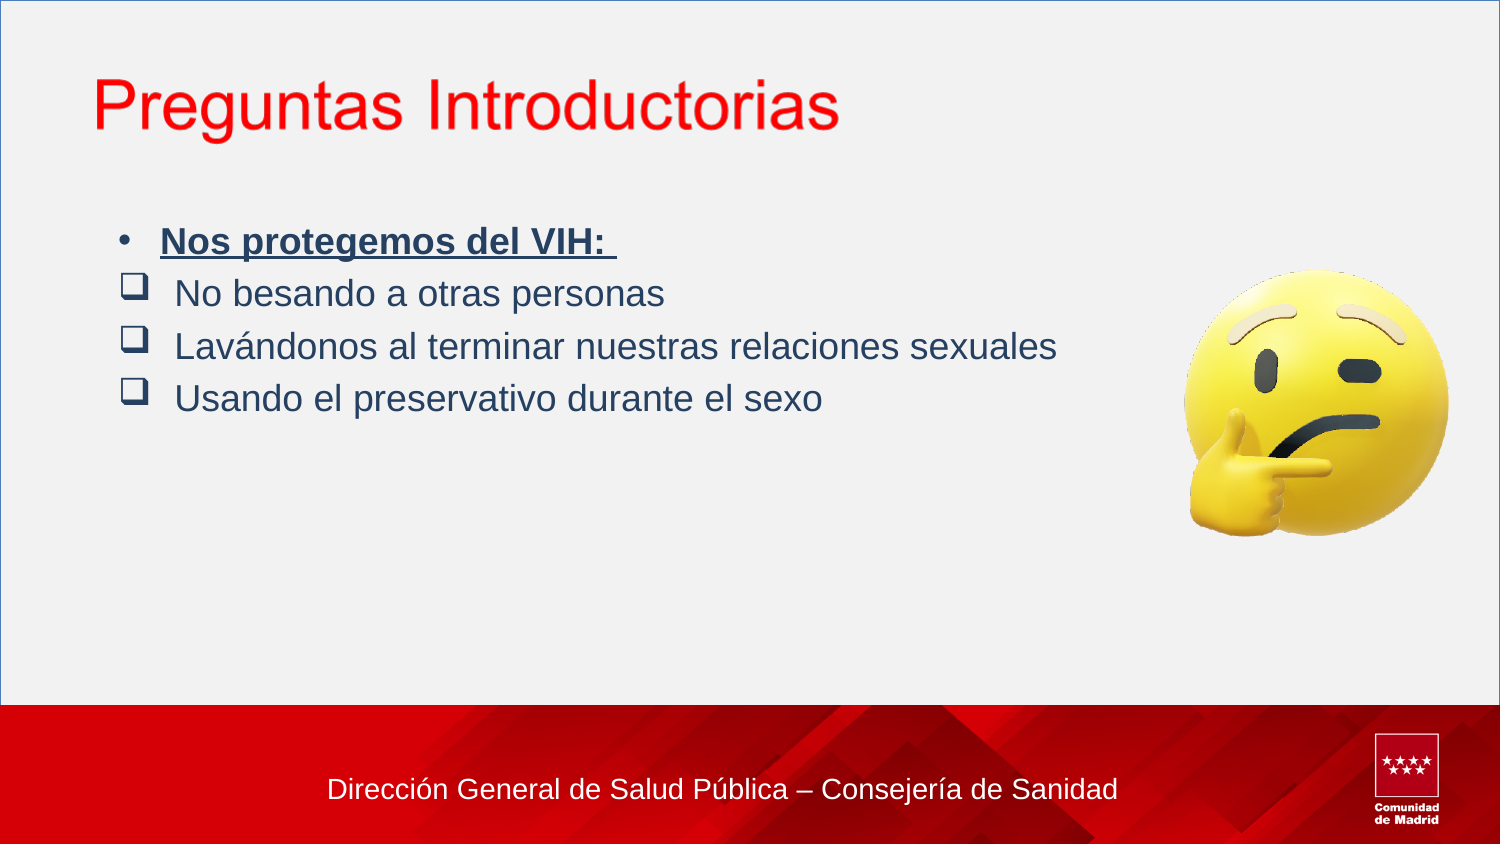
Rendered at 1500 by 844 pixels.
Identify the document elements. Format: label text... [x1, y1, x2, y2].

picture [50, 40, 1467, 187]
footer Dirección General de Salud Pública – Consejería de Sanidad [312, 762, 1188, 808]
picture [0, 705, 1500, 844]
list Nos protegemos del VIH: No besando a otras personas Lavándonos al terminar nuestras relaciones sexuales Usando el preservativo durante el sexo [103, 209, 1122, 702]
picture [1180, 263, 1452, 542]
